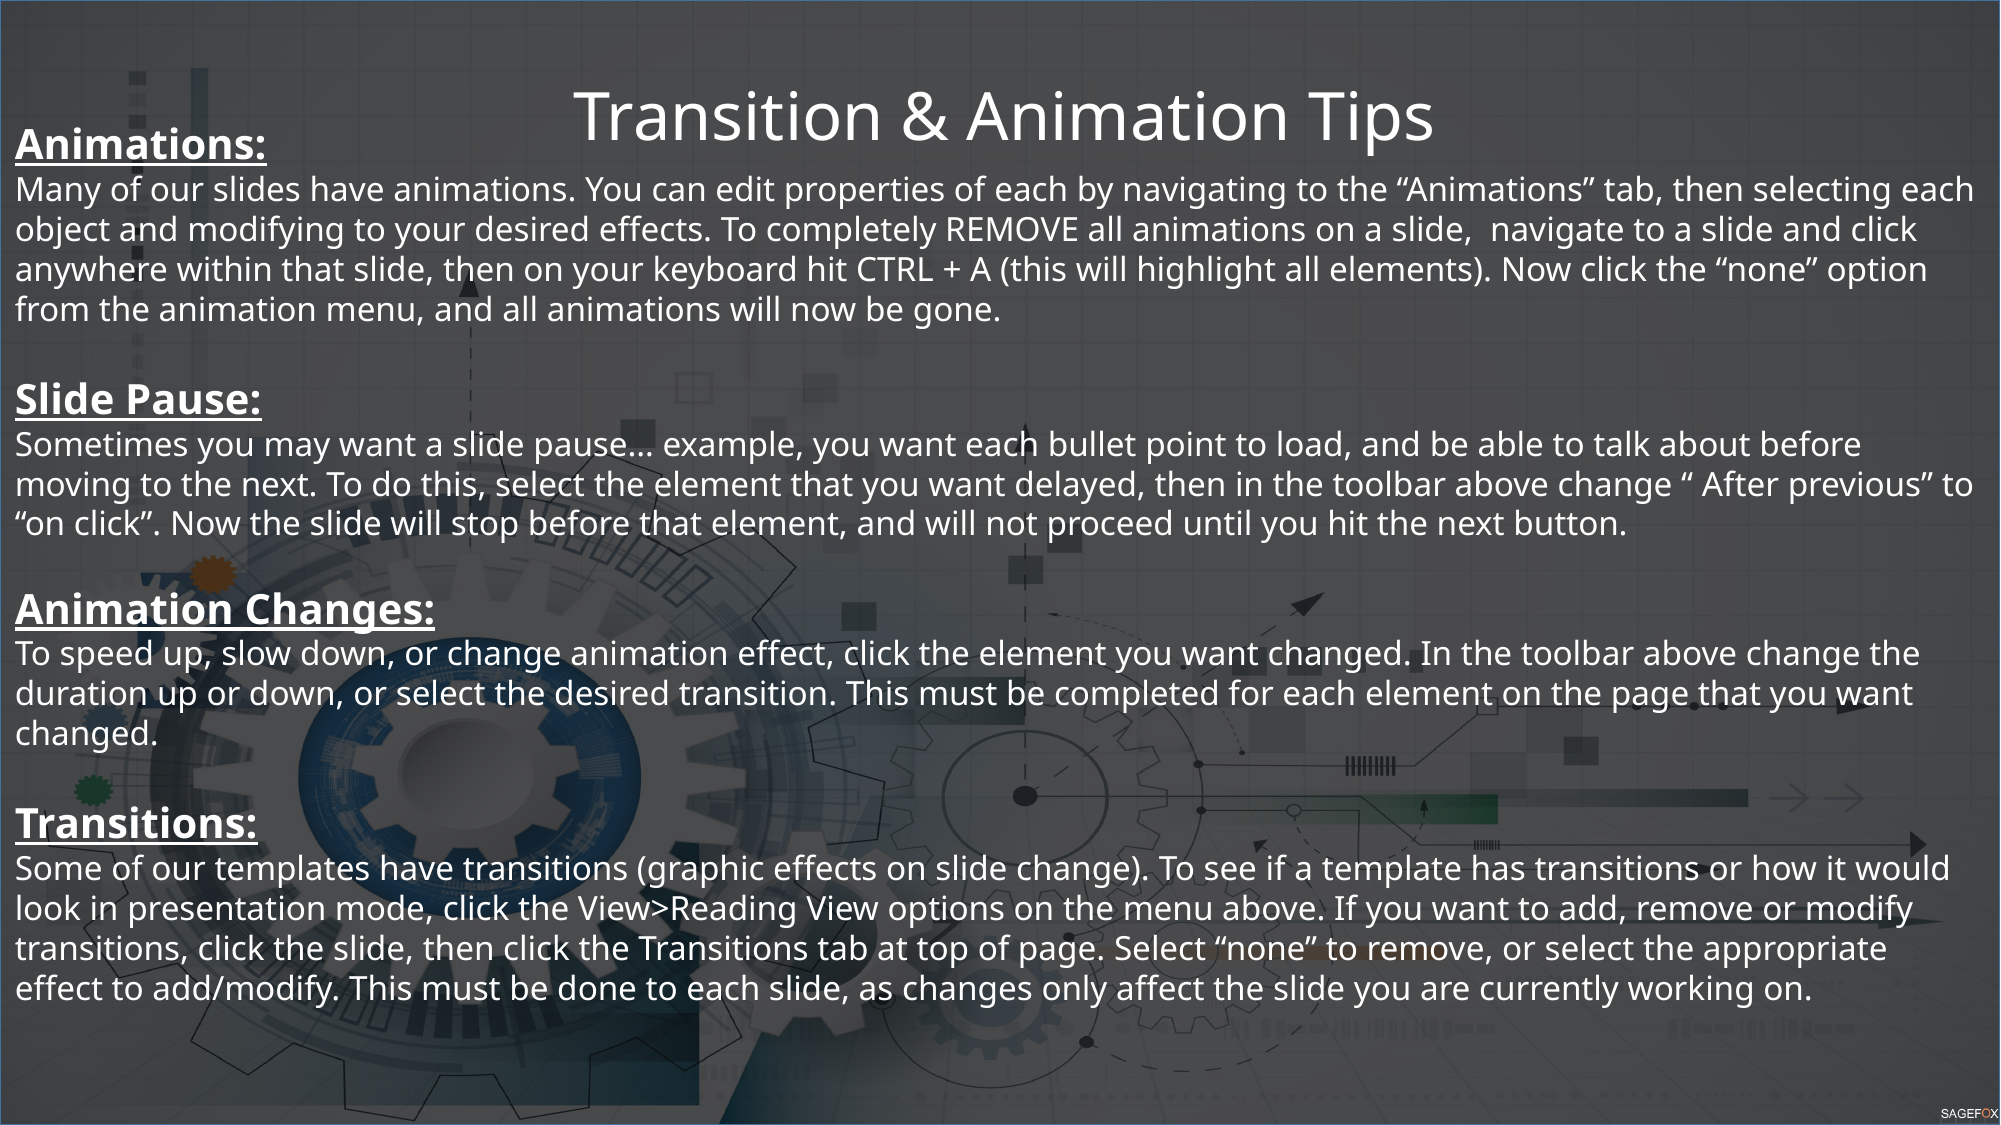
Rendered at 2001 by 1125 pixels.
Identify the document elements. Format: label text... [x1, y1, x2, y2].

text_box Animations: Many of our slides have animations. You can edit properties of each by navigating to the “Animations” tab, then selecting each object and modifying to your desired effects. To completely REMOVE all animations on a slide, navigate to a slide and click anywhere within that slide, then on your keyboard hit CTRL + A (this will highlight all elements). Now click the “none” option from the animation menu, and all animations will now be gone. Slide Pause: Sometimes you may want a slide pause… example, you want each bullet point to load, and be able to talk about before moving to the next. To do this, select the element that you want delayed, then in the toolbar above change “ After previous” to “on click”. Now the slide will stop before that element, and will not proceed until you hit the next button. Animation Changes: To speed up, slow down, or change animation effect, click the element you want changed. In the toolbar above change the duration up or down, or select the desired transition. This must be completed for each element on the page that you want changed. Transitions: Some of our templates have transitions (graphic effects on slide change). To see if a template has transitions or how it would look in presentation mode, click the View>Reading View options on the menu above. If you want to add, remove or modify transitions, click the slide, then click the Transitions tab at top of page. Select “none” to remove, or select the appropriate effect to add/modify. This must be done to each slide, as changes only affect the slide you are currently working on. [0, 0, 2000, 1125]
title Transition & Animation Tips [477, 59, 1532, 177]
